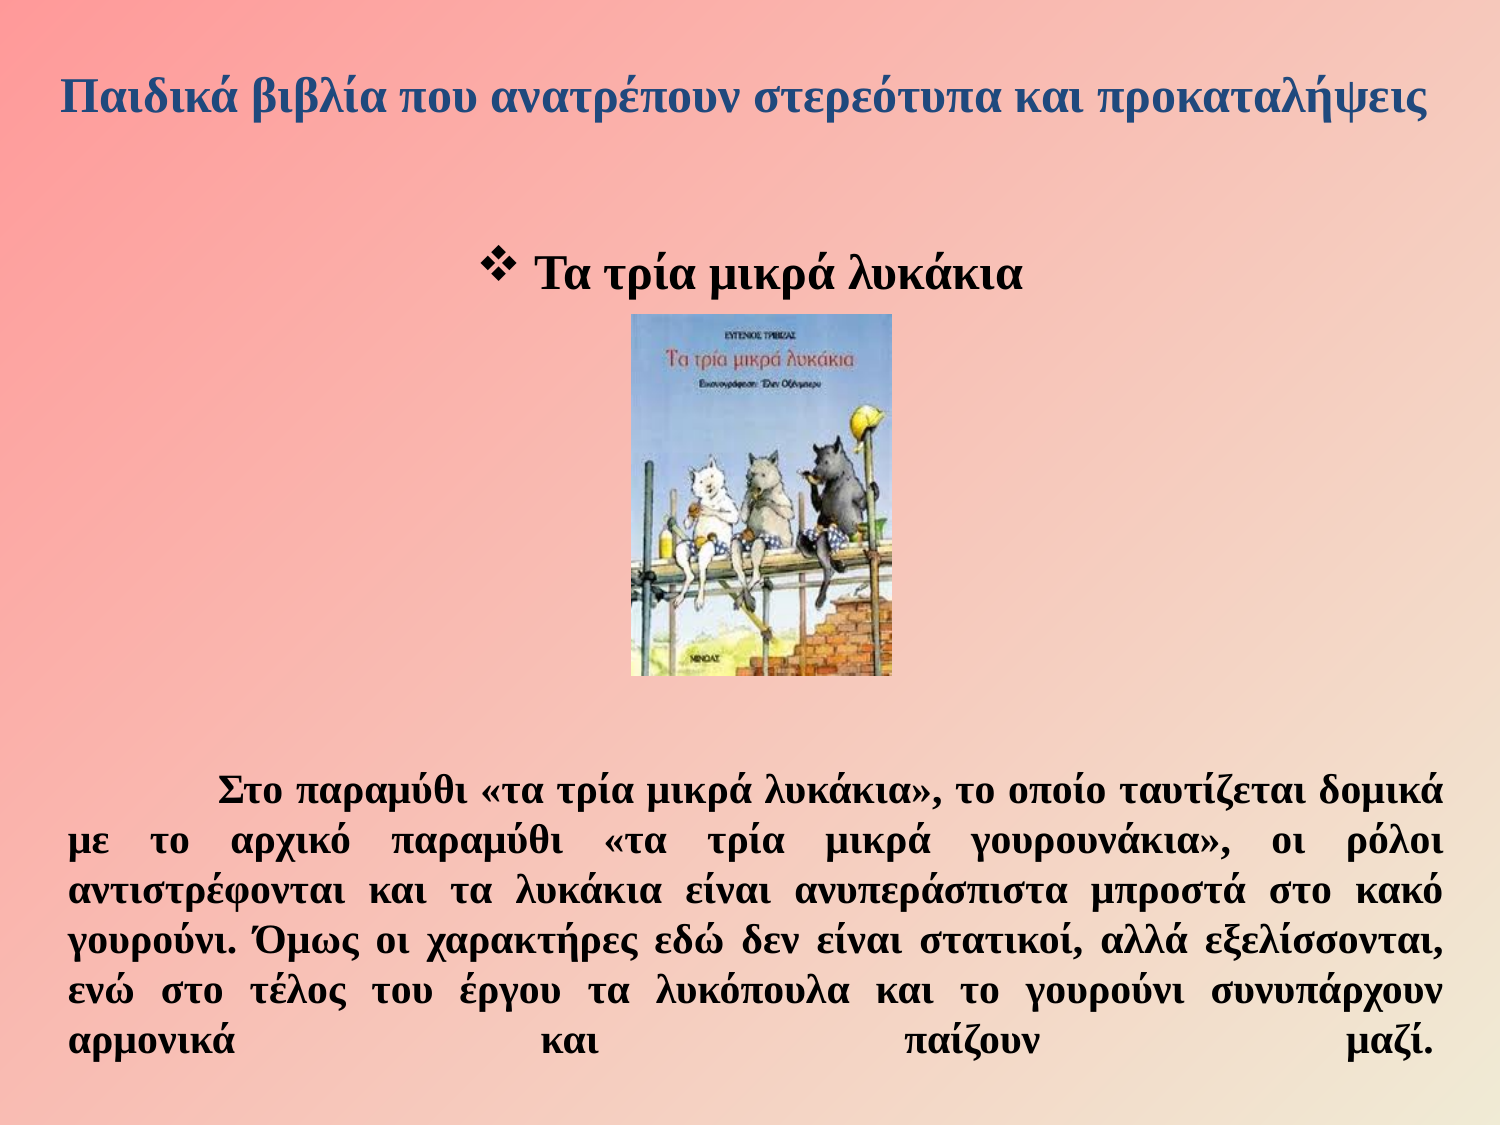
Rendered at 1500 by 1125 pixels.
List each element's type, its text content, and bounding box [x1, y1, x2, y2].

picture [631, 314, 892, 676]
text_box Τα τρία μικρά λυκάκια [0, 231, 1500, 307]
text_box Παιδικά βιβλία που ανατρέπουν στερεότυπα και προκαταλήψεις [41, 54, 1447, 130]
text_box Στο παραμύθι «τα τρία μικρά λυκάκια», το οποίο ταυτίζεται δομικά με το αρχικό παραμύθι «τα τρία μικρά γουρουνάκια», οι ρόλοι αντιστρέφονται και τα λυκάκια είναι ανυπεράσπιστα μπροστά στο κακό γουρούνι. Όμως οι χαρακτήρες εδώ δεν είναι στατικοί, αλλά εξελίσσονται, ενώ στο τέλος του έργου τα λυκόπουλα και το γουρούνι συνυπάρχουν αρμονικά και παίζουν μαζί. [53, 704, 1459, 1119]
